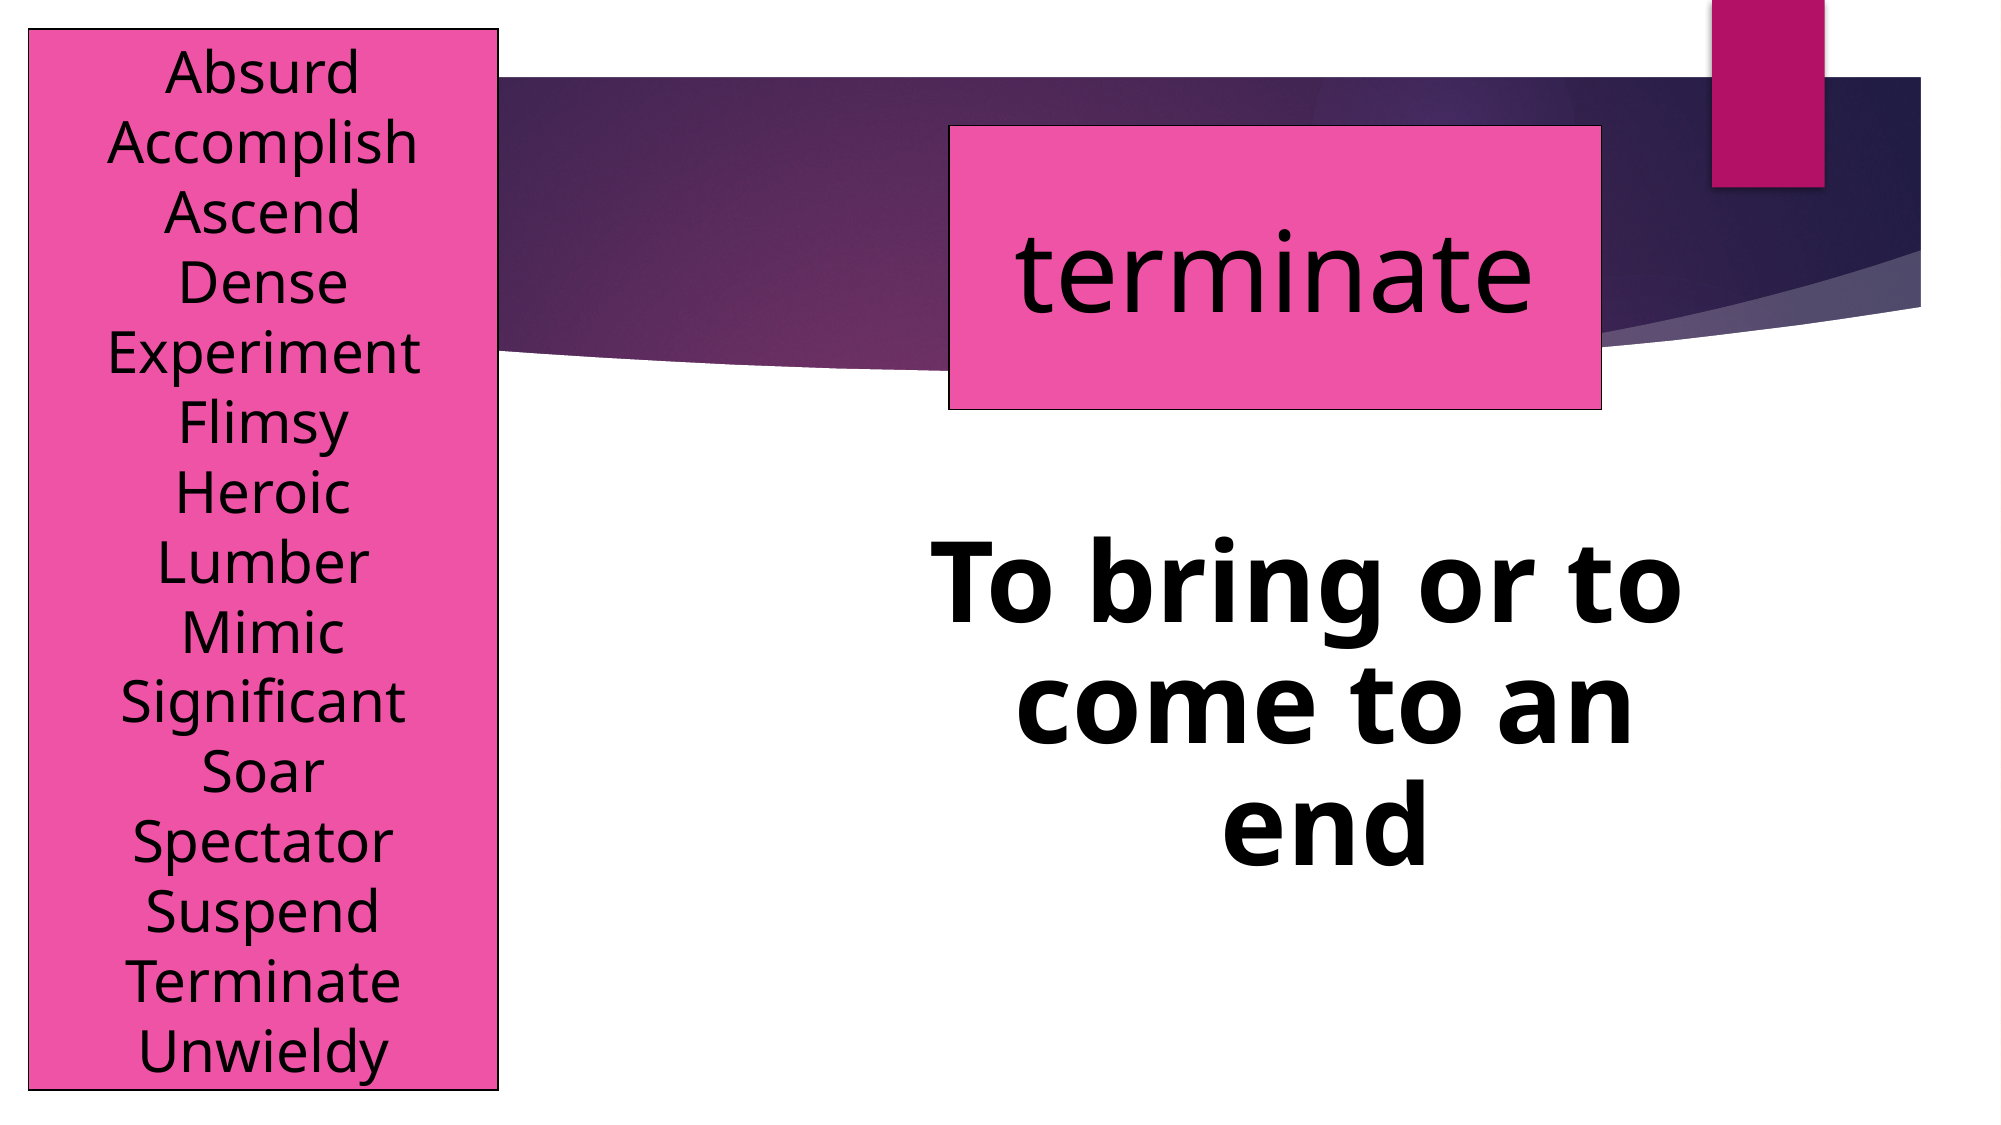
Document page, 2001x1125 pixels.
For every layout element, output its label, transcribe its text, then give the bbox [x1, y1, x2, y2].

text_box terminate [949, 125, 1602, 410]
text_box To bring or to come to an end [882, 517, 1733, 979]
text_box Absurd Accomplish Ascend Dense Experiment Flimsy Heroic Lumber Mimic Significant Soar Spectator Suspend Terminate Unwieldy [28, 29, 499, 1091]
